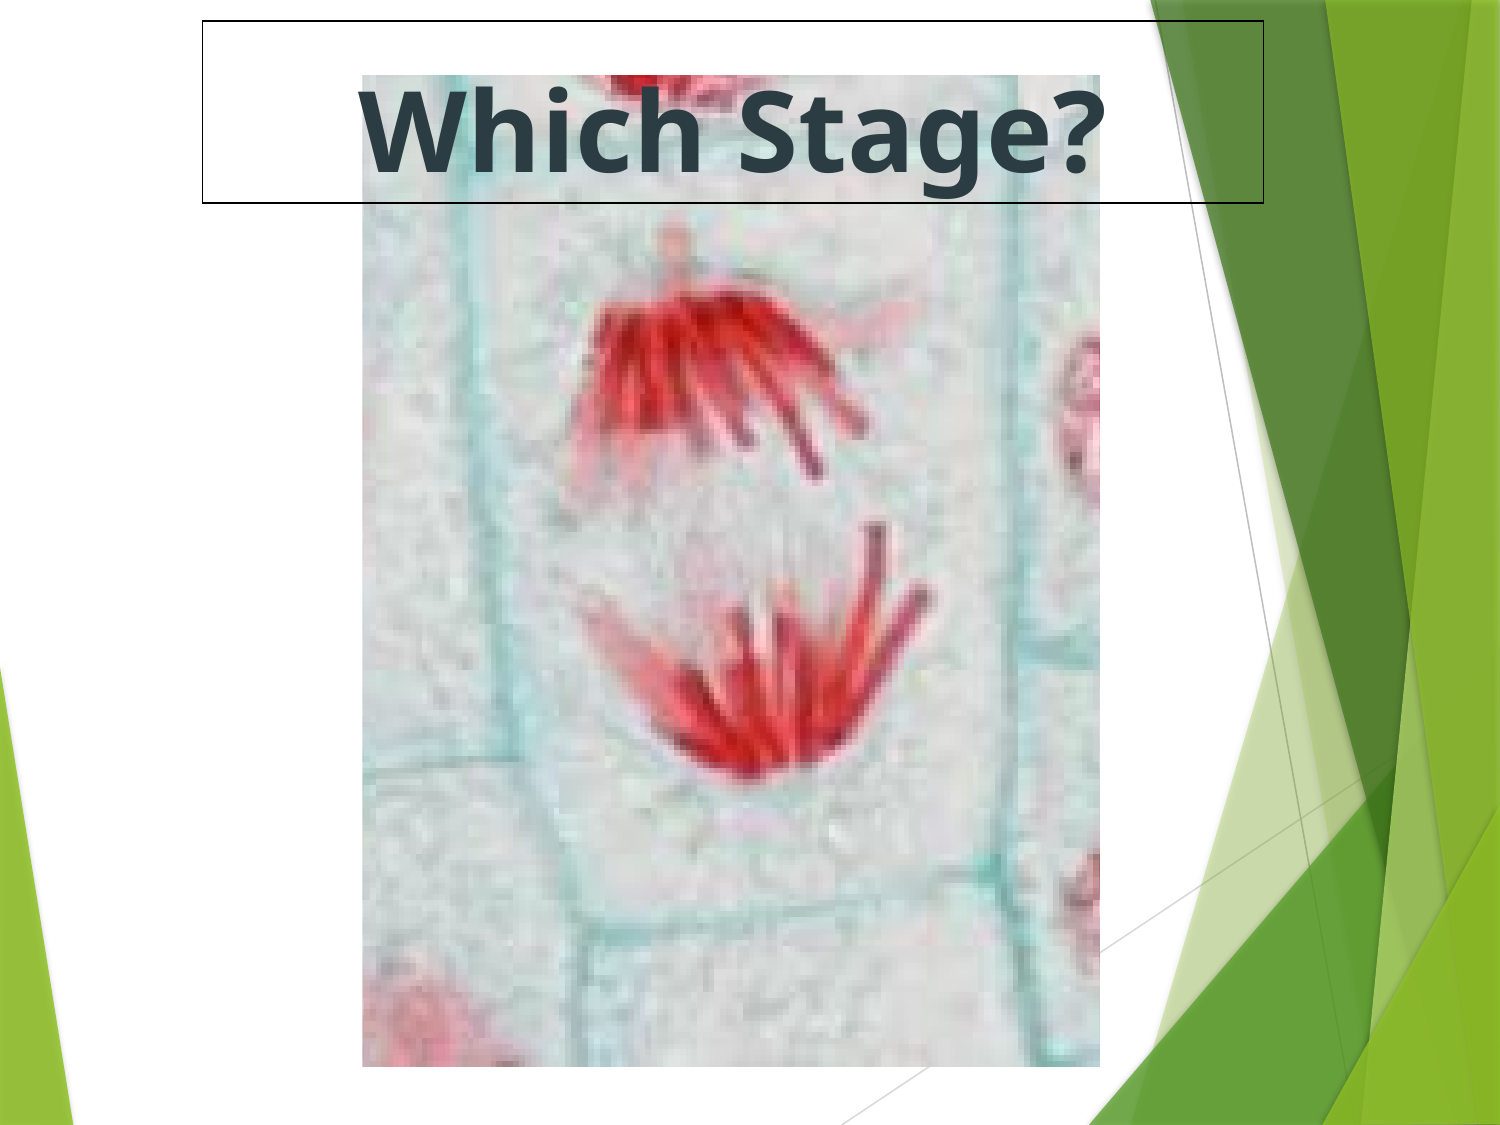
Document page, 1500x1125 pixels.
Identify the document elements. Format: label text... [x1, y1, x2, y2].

picture [361, 74, 1101, 1067]
text_box Which Stage? [202, 20, 1264, 203]
